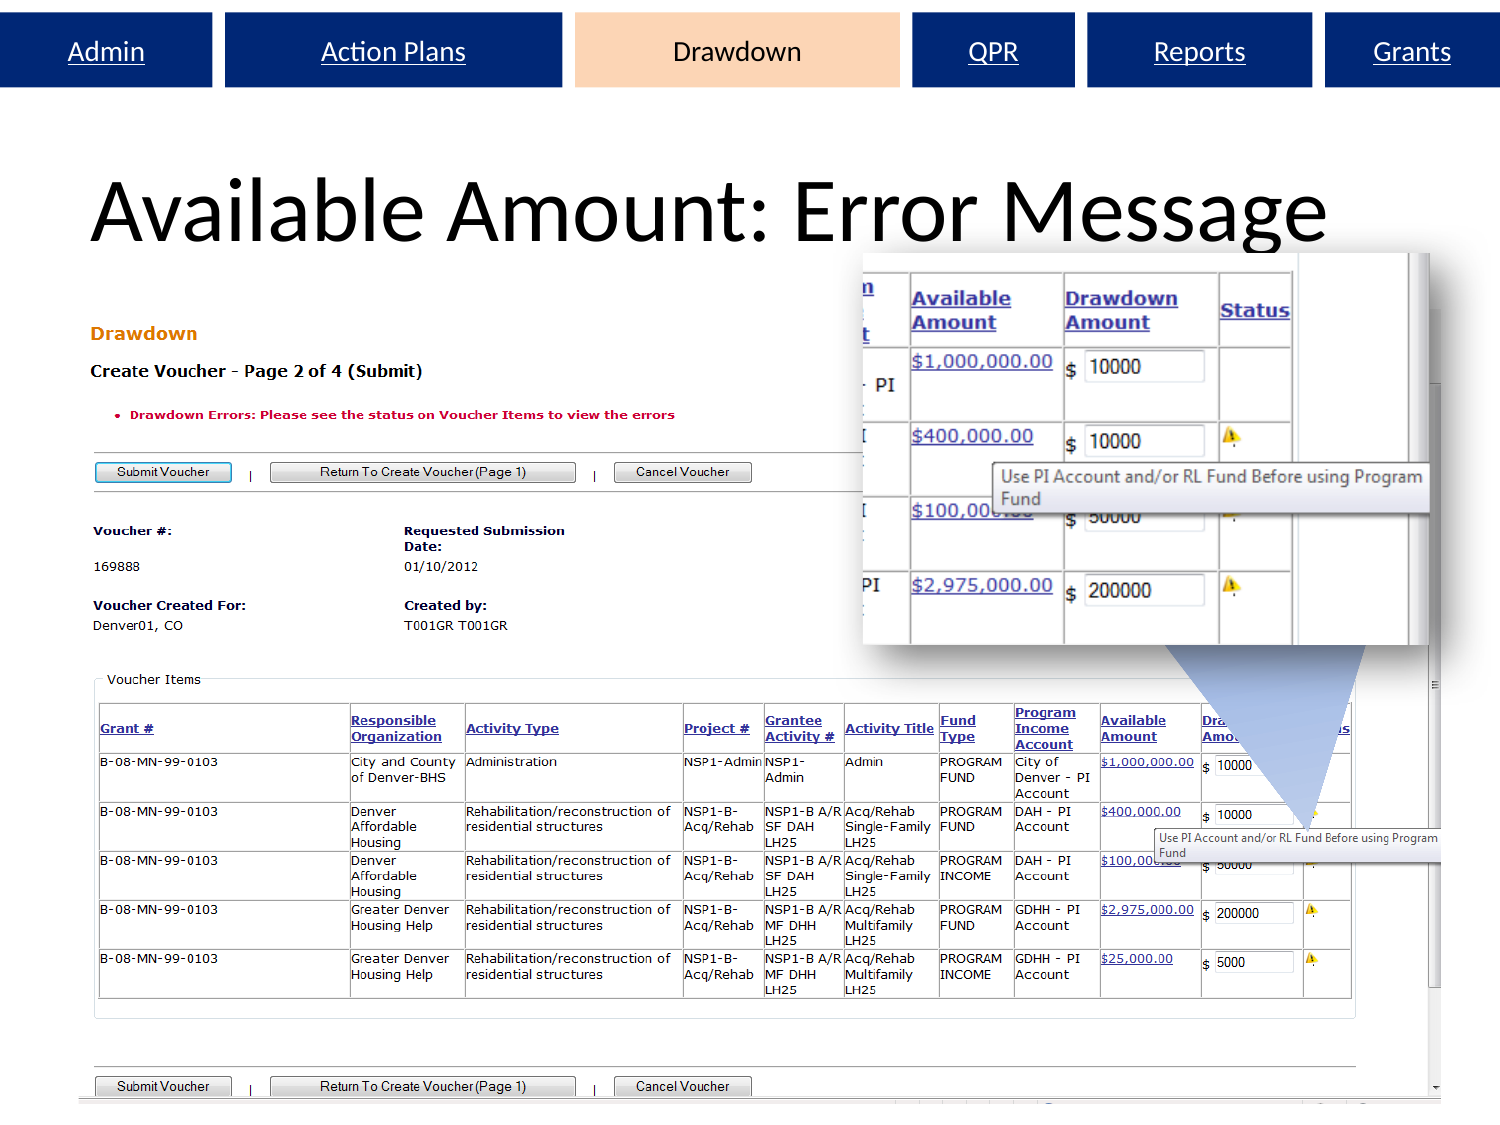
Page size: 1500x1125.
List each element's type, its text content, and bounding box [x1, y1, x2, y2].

picture [78, 253, 1442, 1104]
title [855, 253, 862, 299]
title Available Amount: Error Message [75, 111, 1425, 299]
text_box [0, 12, 1500, 88]
title QPR Checklist: Activity Progress (FinRept 7b) [863, 244, 1425, 253]
